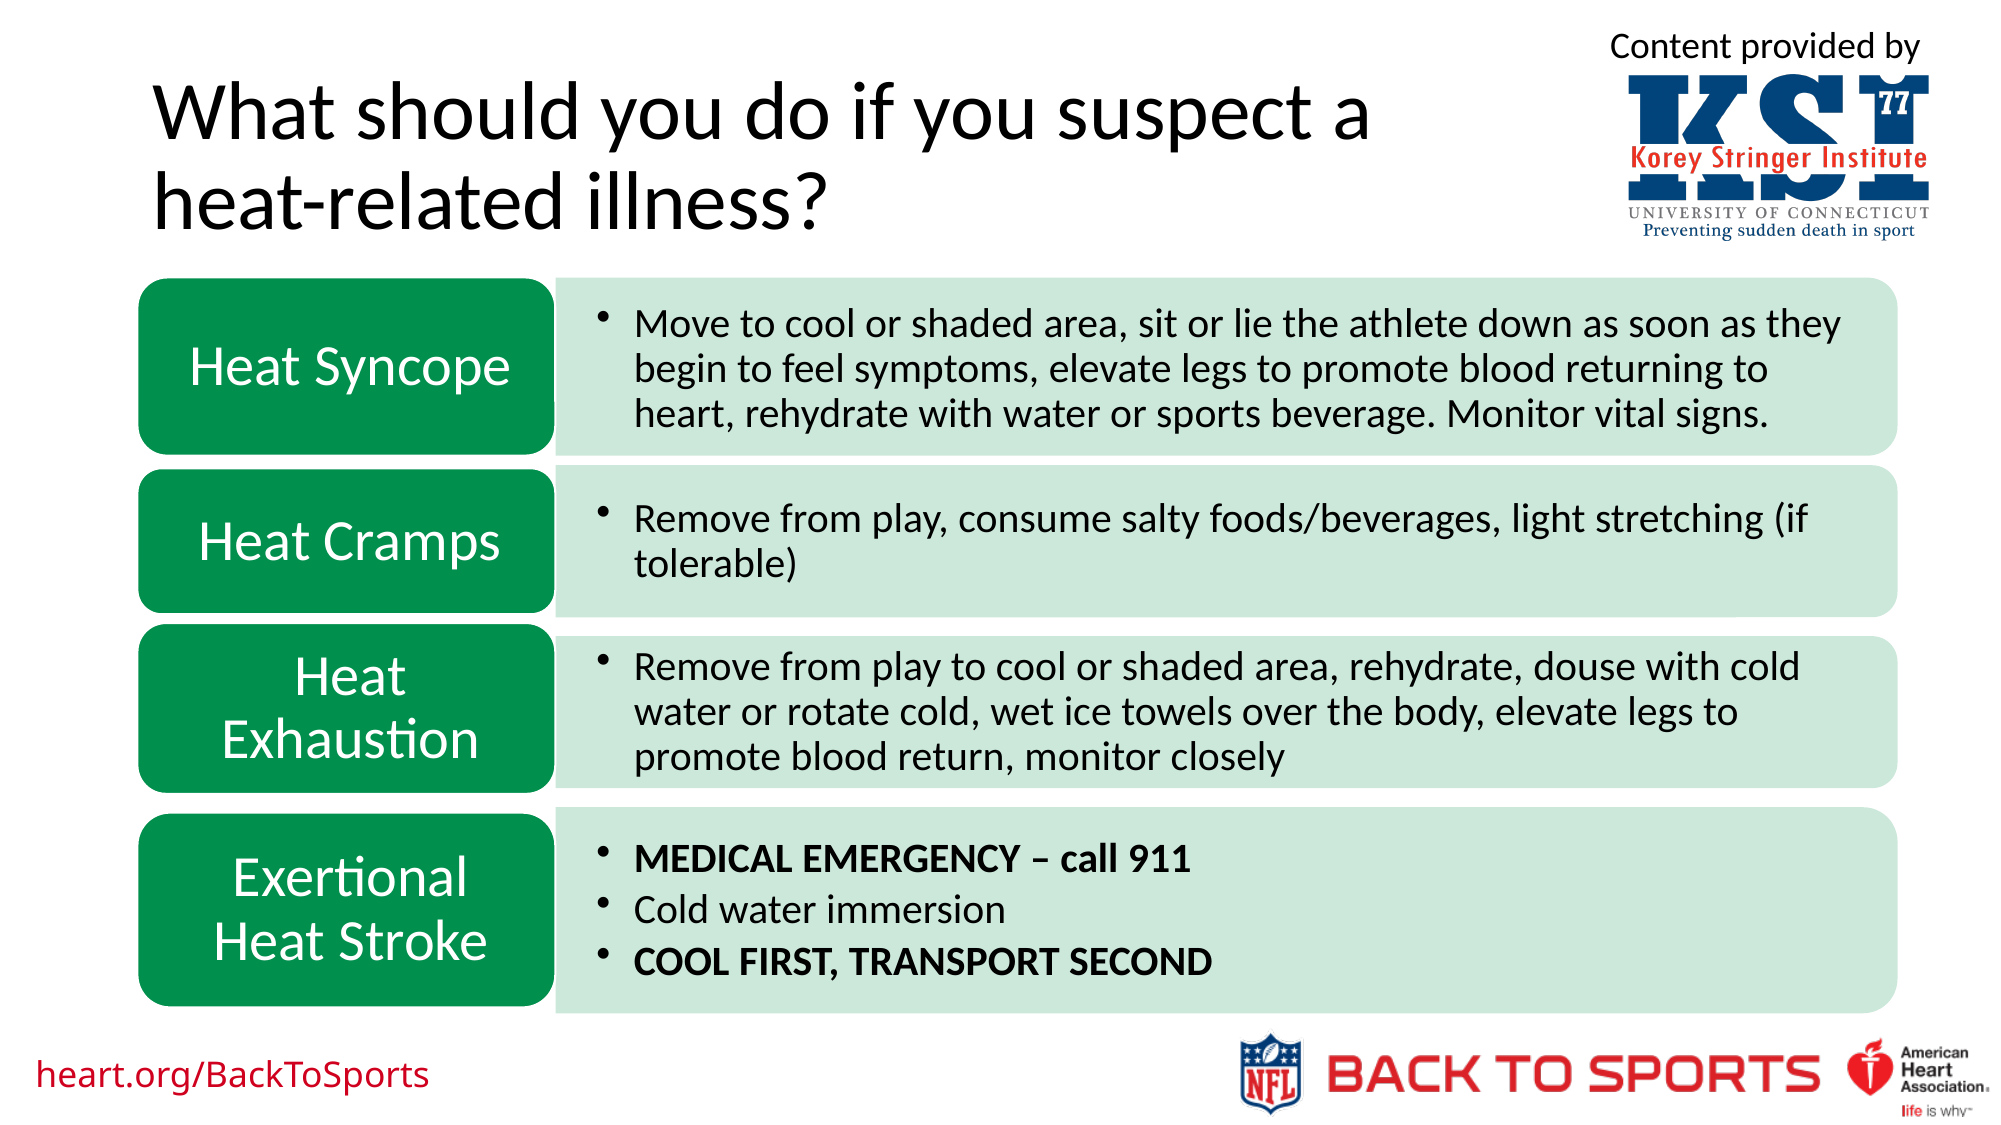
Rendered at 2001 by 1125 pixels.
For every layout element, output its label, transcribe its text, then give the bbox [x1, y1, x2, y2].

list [137, 277, 1898, 1014]
list What should you do if you suspect a heat-related illness? [137, 59, 1557, 185]
